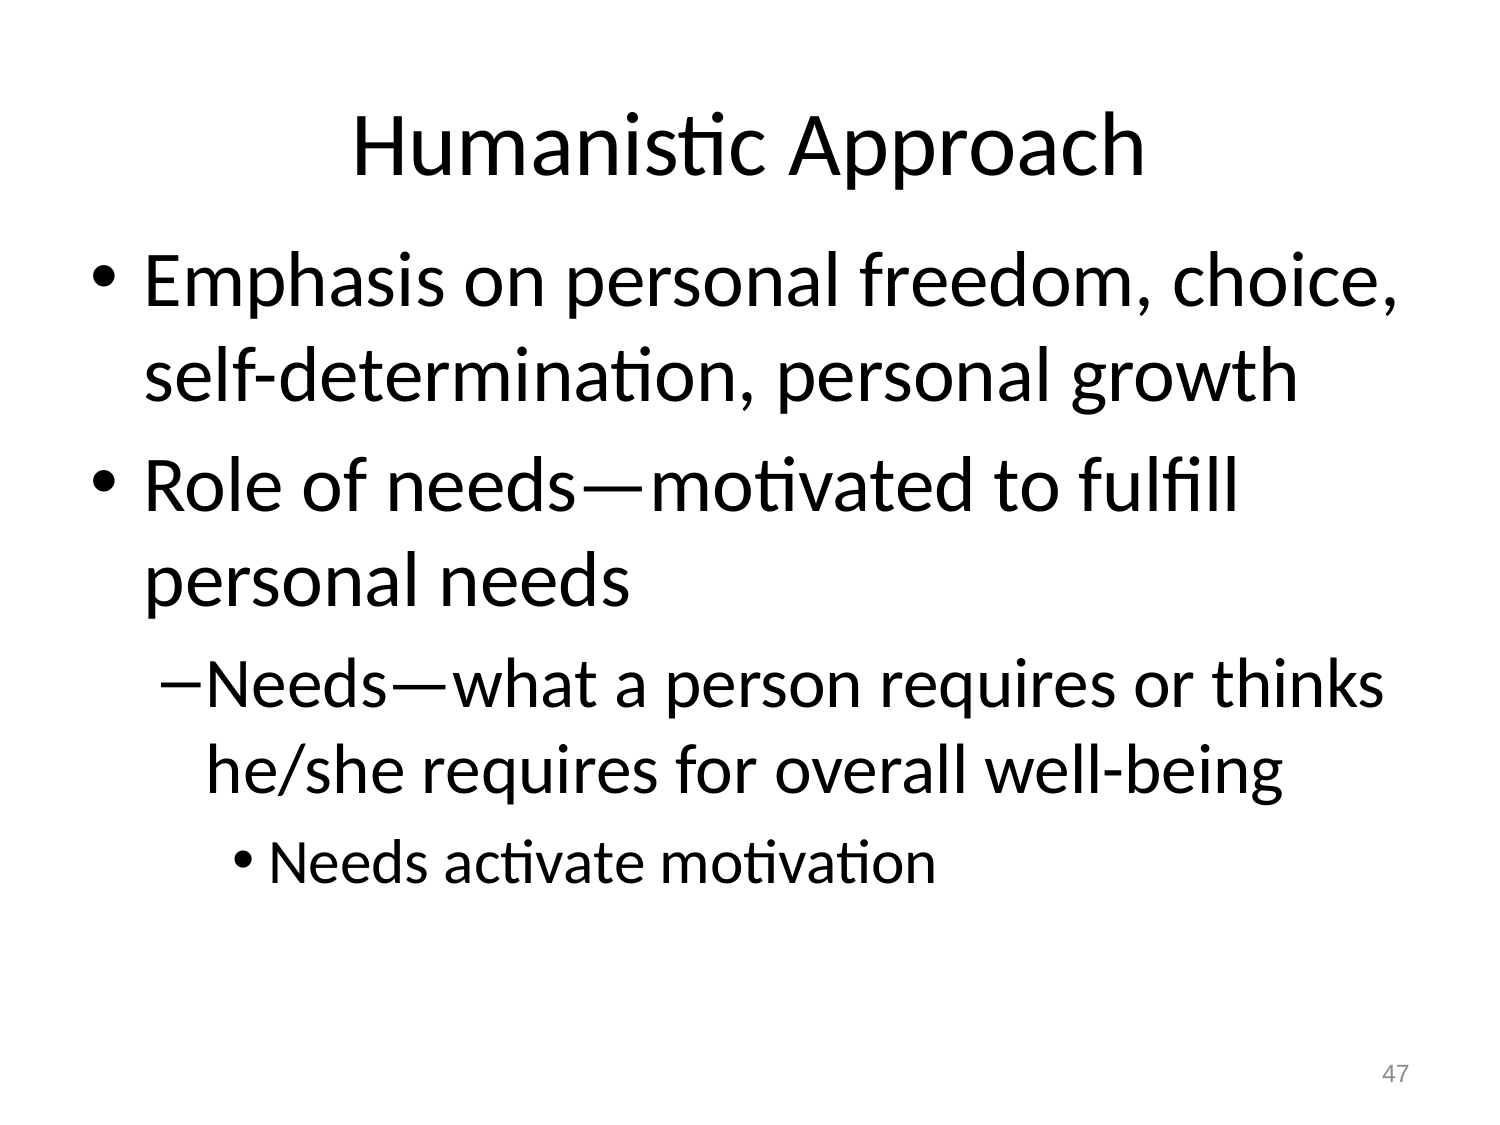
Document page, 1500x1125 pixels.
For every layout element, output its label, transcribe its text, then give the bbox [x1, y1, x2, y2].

title Humanistic Approach [75, 45, 1425, 233]
list Emphasis on personal freedom, choice, self-determination, personal growth Role of needs—motivated to fulfill personal needs Needs—what a person requires or thinks he/she requires for overall well-being Needs activate motivation [75, 233, 1425, 1083]
slide_number 47 [1074, 1042, 1425, 1103]
